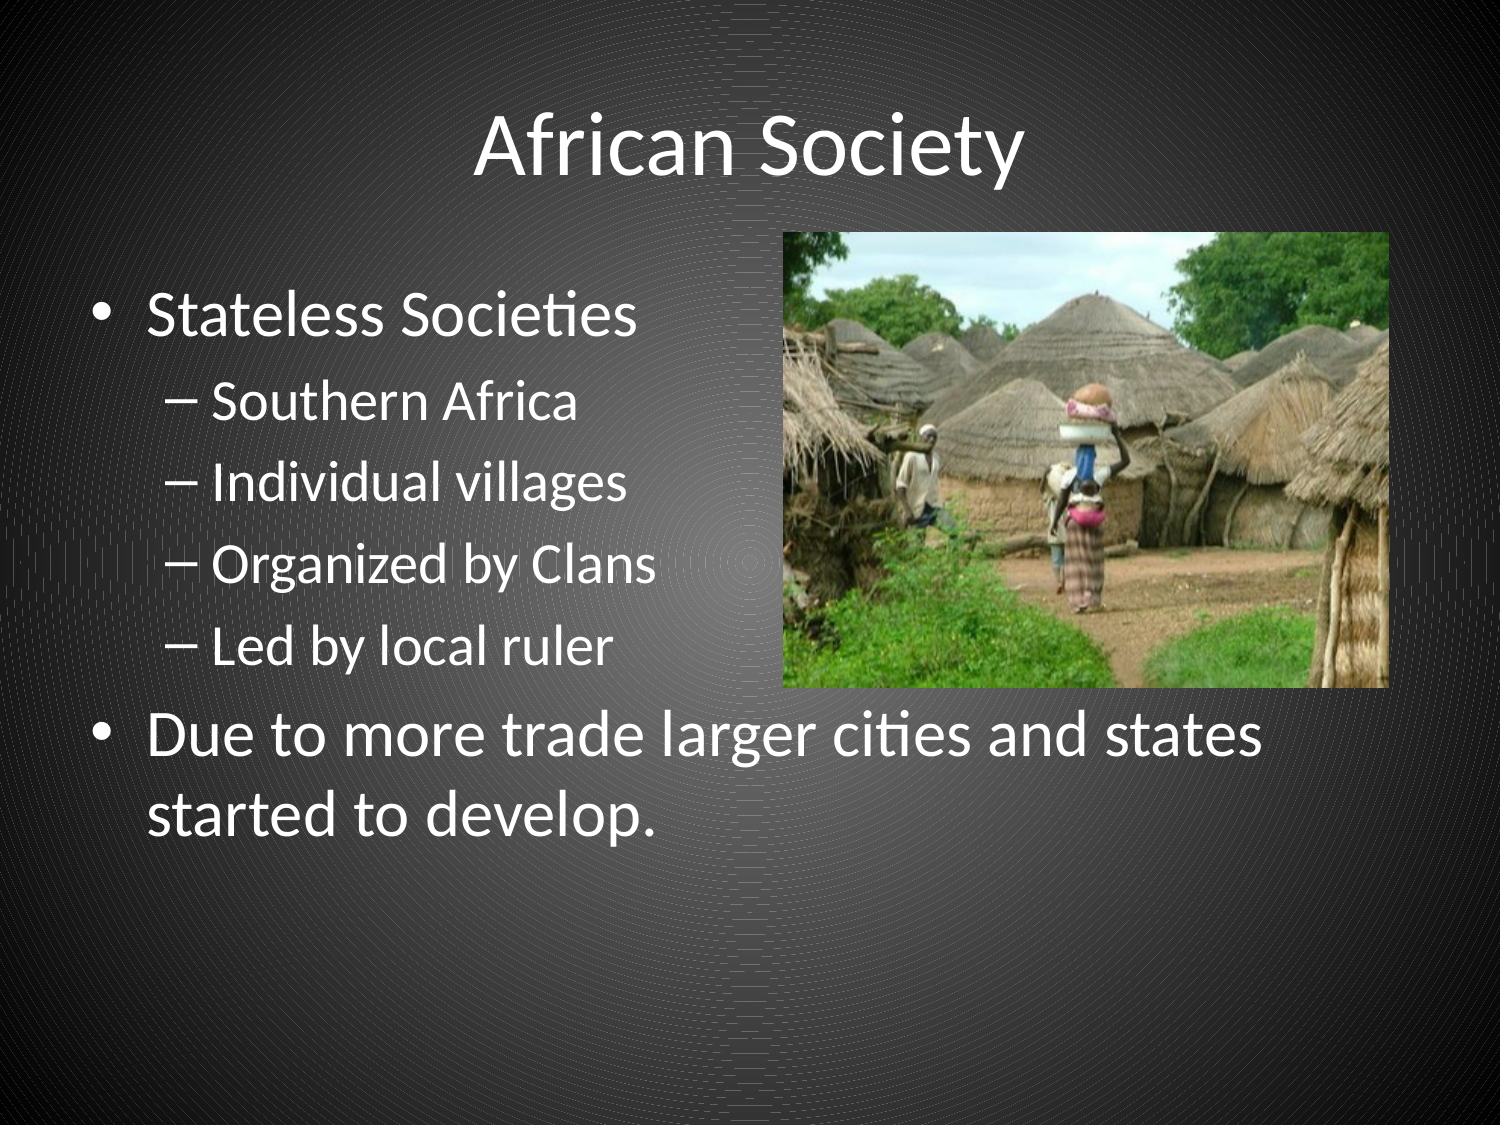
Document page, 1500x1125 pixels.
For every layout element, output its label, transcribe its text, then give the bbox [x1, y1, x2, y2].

list Stateless Societies Southern Africa Individual villages Organized by Clans Led by local ruler Due to more trade larger cities and states started to develop. [75, 262, 1425, 1005]
picture [783, 232, 1389, 688]
title African Society [75, 45, 1425, 233]
